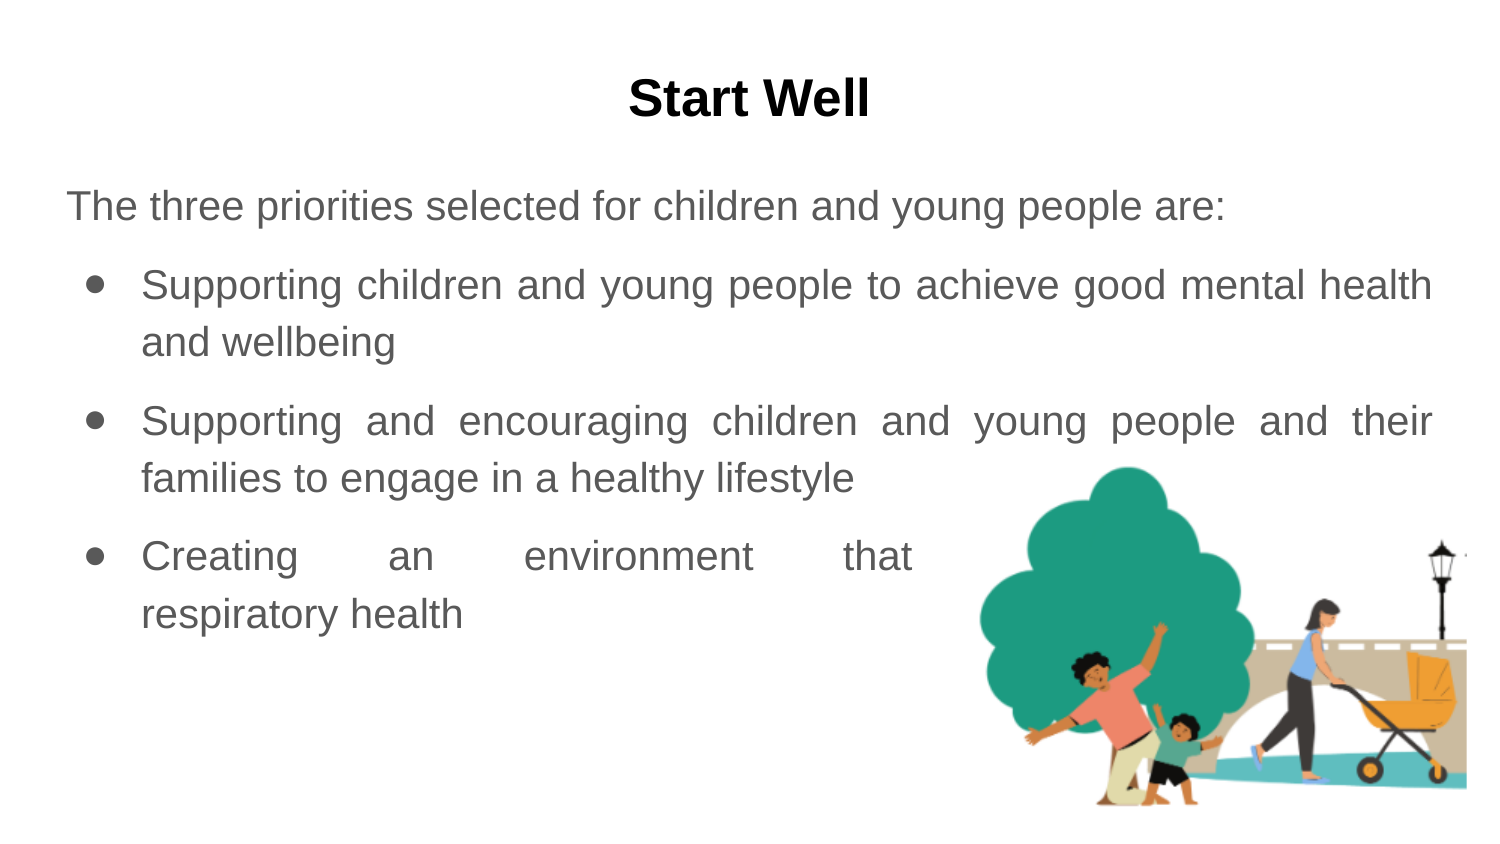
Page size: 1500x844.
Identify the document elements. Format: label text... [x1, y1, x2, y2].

list The three priorities selected for children and young people are: Supporting children and young people to achieve good mental health and wellbeing Supporting and encouraging children and young people and their families to engage in a healthy lifestyle Creating an environment that supports good respiratory health [51, 164, 1449, 725]
title Start Well [51, 48, 1449, 142]
picture [974, 450, 1467, 822]
